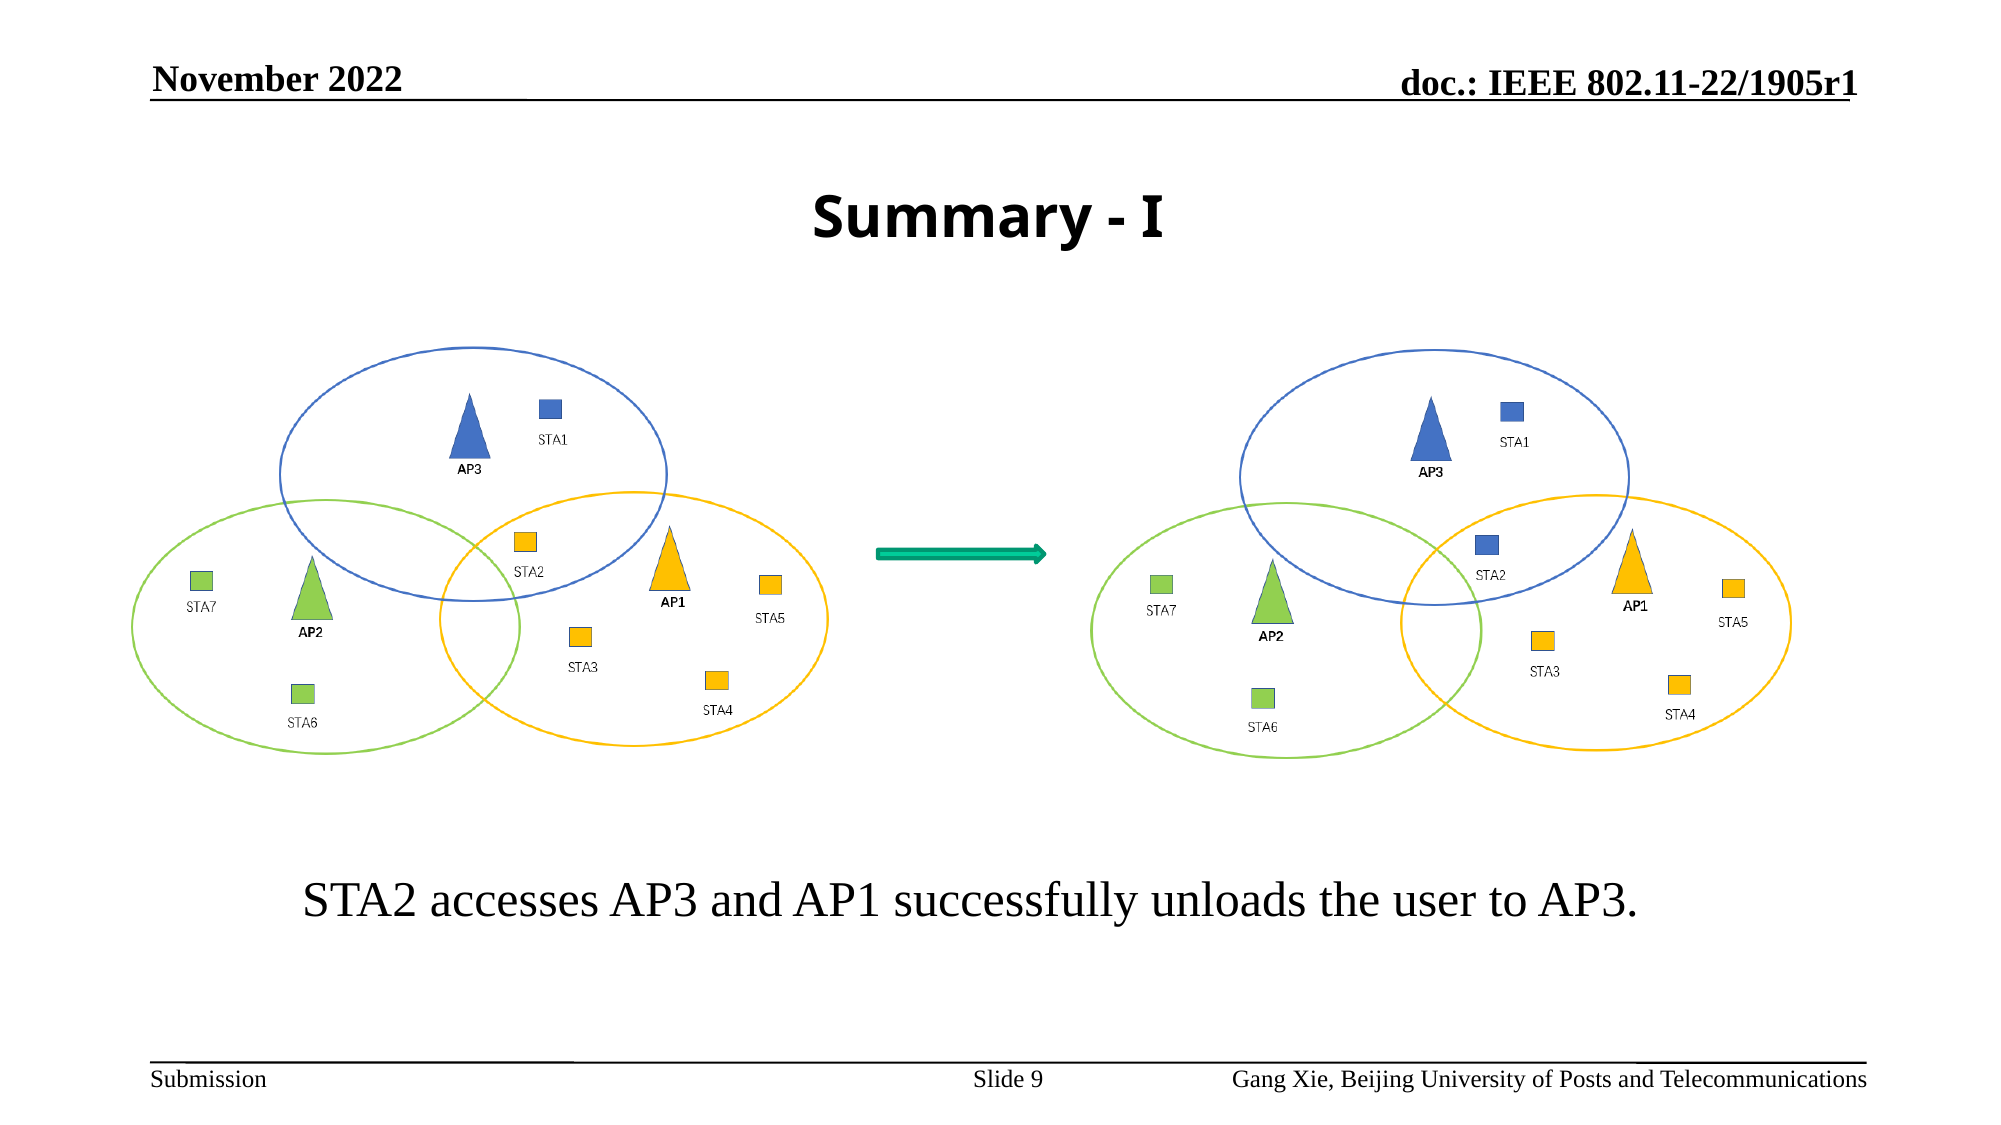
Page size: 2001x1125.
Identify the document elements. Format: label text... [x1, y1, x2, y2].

text_box Summary - I [798, 172, 1250, 257]
text_box STA2 accesses AP3 and AP1 successfully unloads the user to AP3. [287, 858, 1672, 934]
text_box [875, 543, 1047, 565]
picture [104, 332, 862, 766]
slide_number Slide 9 [950, 1061, 1067, 1123]
picture [1060, 334, 1853, 767]
footer Gang Xie, Beijing University of Posts and Telecommunications [1171, 1061, 1869, 1093]
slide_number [152, 54, 563, 100]
